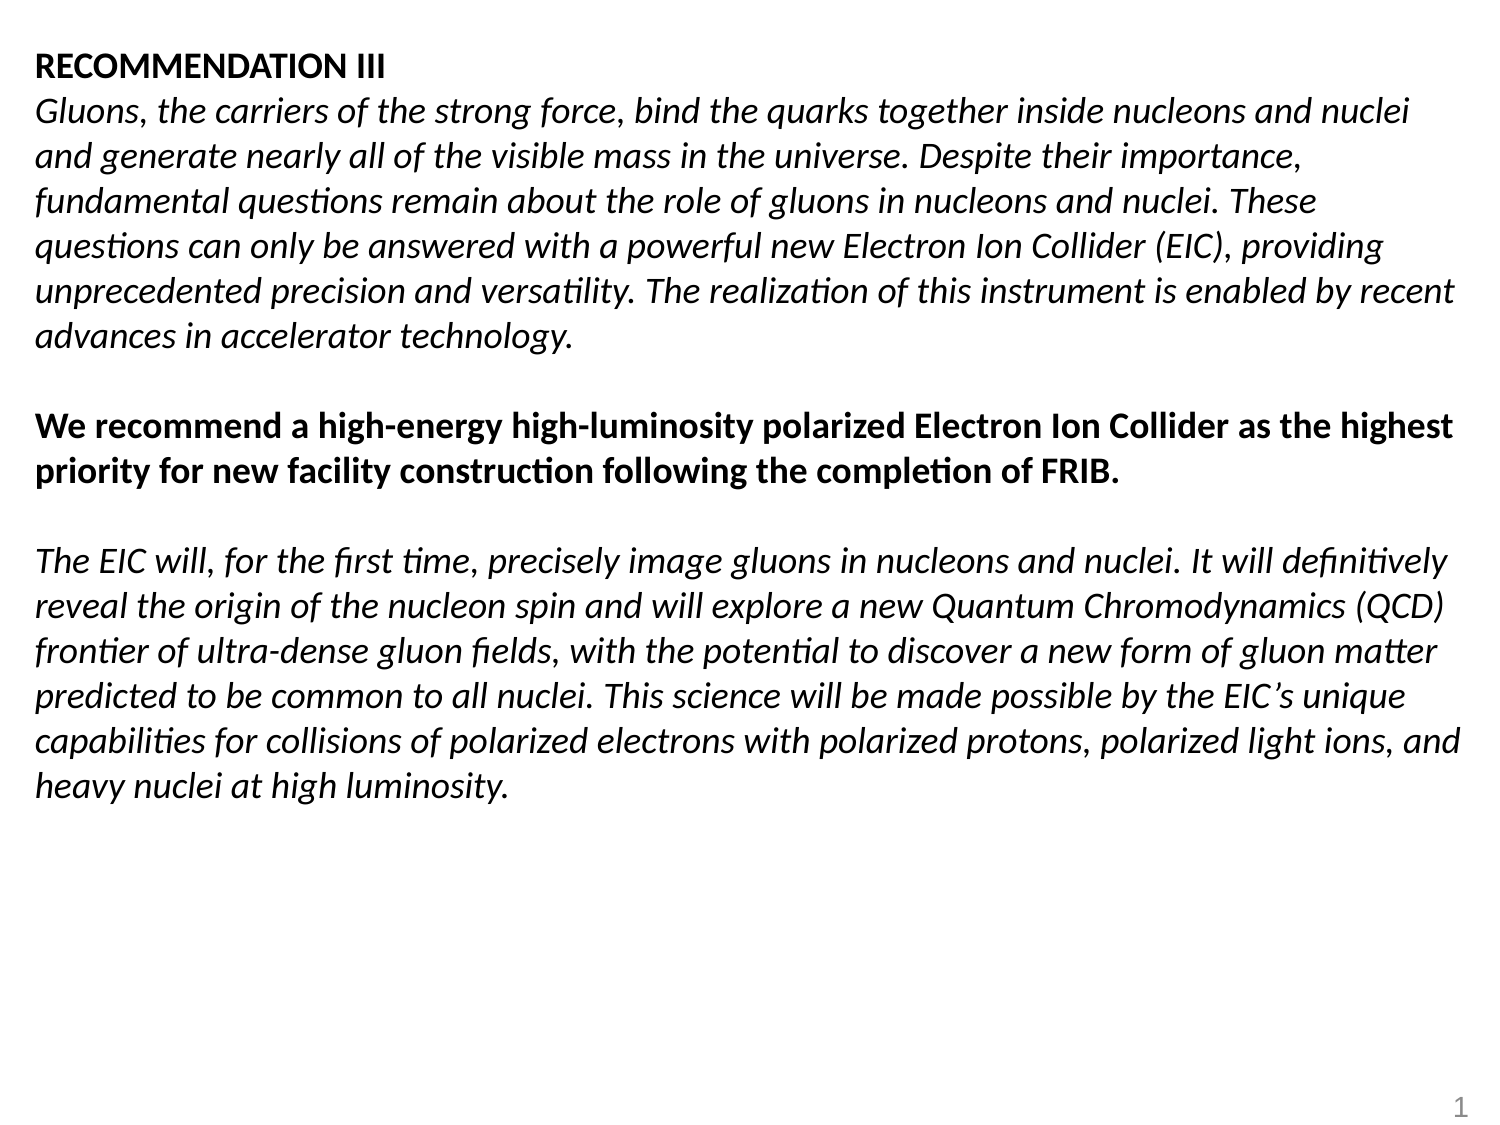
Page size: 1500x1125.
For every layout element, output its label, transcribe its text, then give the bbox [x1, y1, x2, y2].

slide_number 16 [1437, 1085, 1500, 1125]
text_box RECOMMENDATION III Gluons, the carriers of the strong force, bind the quarks together inside nucleons and nuclei and generate nearly all of the visible mass in the universe. Despite their importance, fundamental questions remain about the role of gluons in nucleons and nuclei. These questions can only be answered with a powerful new Electron Ion Collider (EIC), providing unprecedented precision and versatility. The realization of this instrument is enabled by recent advances in accelerator technology. We recommend a high-energy high-luminosity polarized Electron Ion Collider as the highest priority for new facility construction following the completion of FRIB. The EIC will, for the first time, precisely image gluons in nucleons and nuclei. It will definitively reveal the origin of the nucleon spin and will explore a new Quantum Chromodynamics (QCD) frontier of ultra-dense gluon fields, with the potential to discover a new form of gluon matter predicted to be common to all nuclei. This science will be made possible by the EIC’s unique capabilities for collisions of polarized electrons with polarized protons, polarized light ions, and heavy nuclei at high luminosity. [20, 33, 1479, 814]
